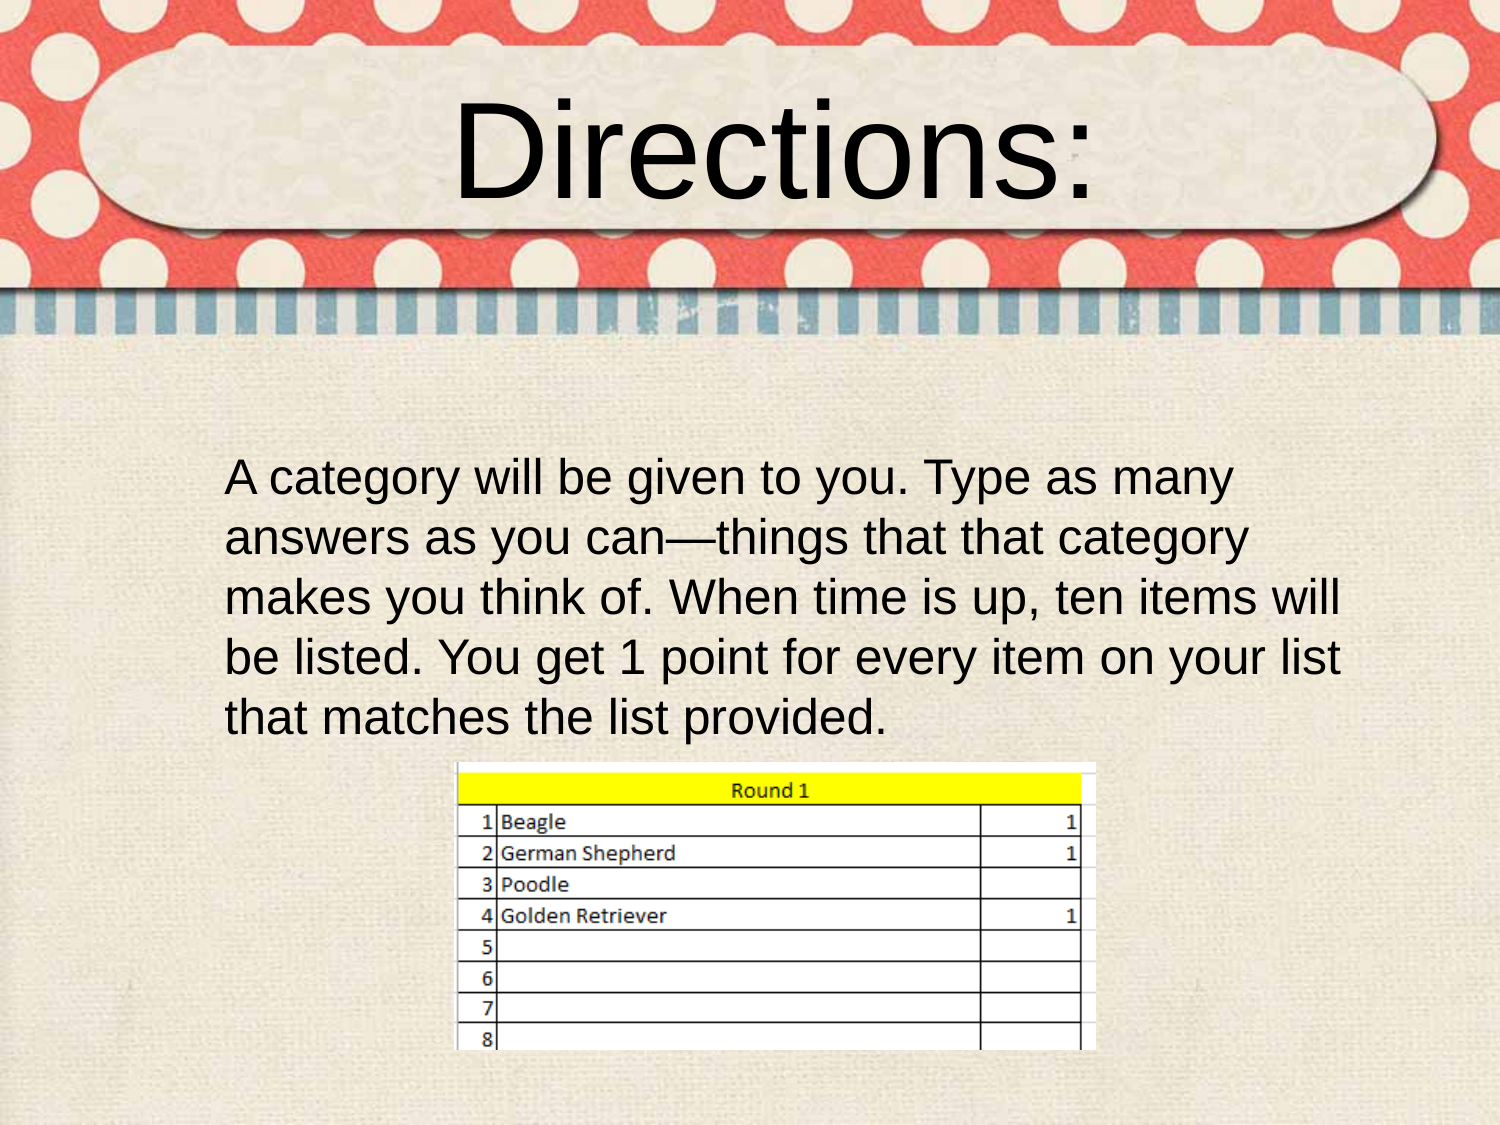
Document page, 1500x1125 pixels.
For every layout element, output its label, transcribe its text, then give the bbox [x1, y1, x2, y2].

text_box A category will be given to you. Type as many answers as you can—things that that category makes you think of. When time is up, ten items will be listed. You get 1 point for every item on your list that matches the list provided. [209, 437, 1423, 753]
picture [0, 0, 1500, 1125]
title Directions: [99, 50, 1450, 238]
